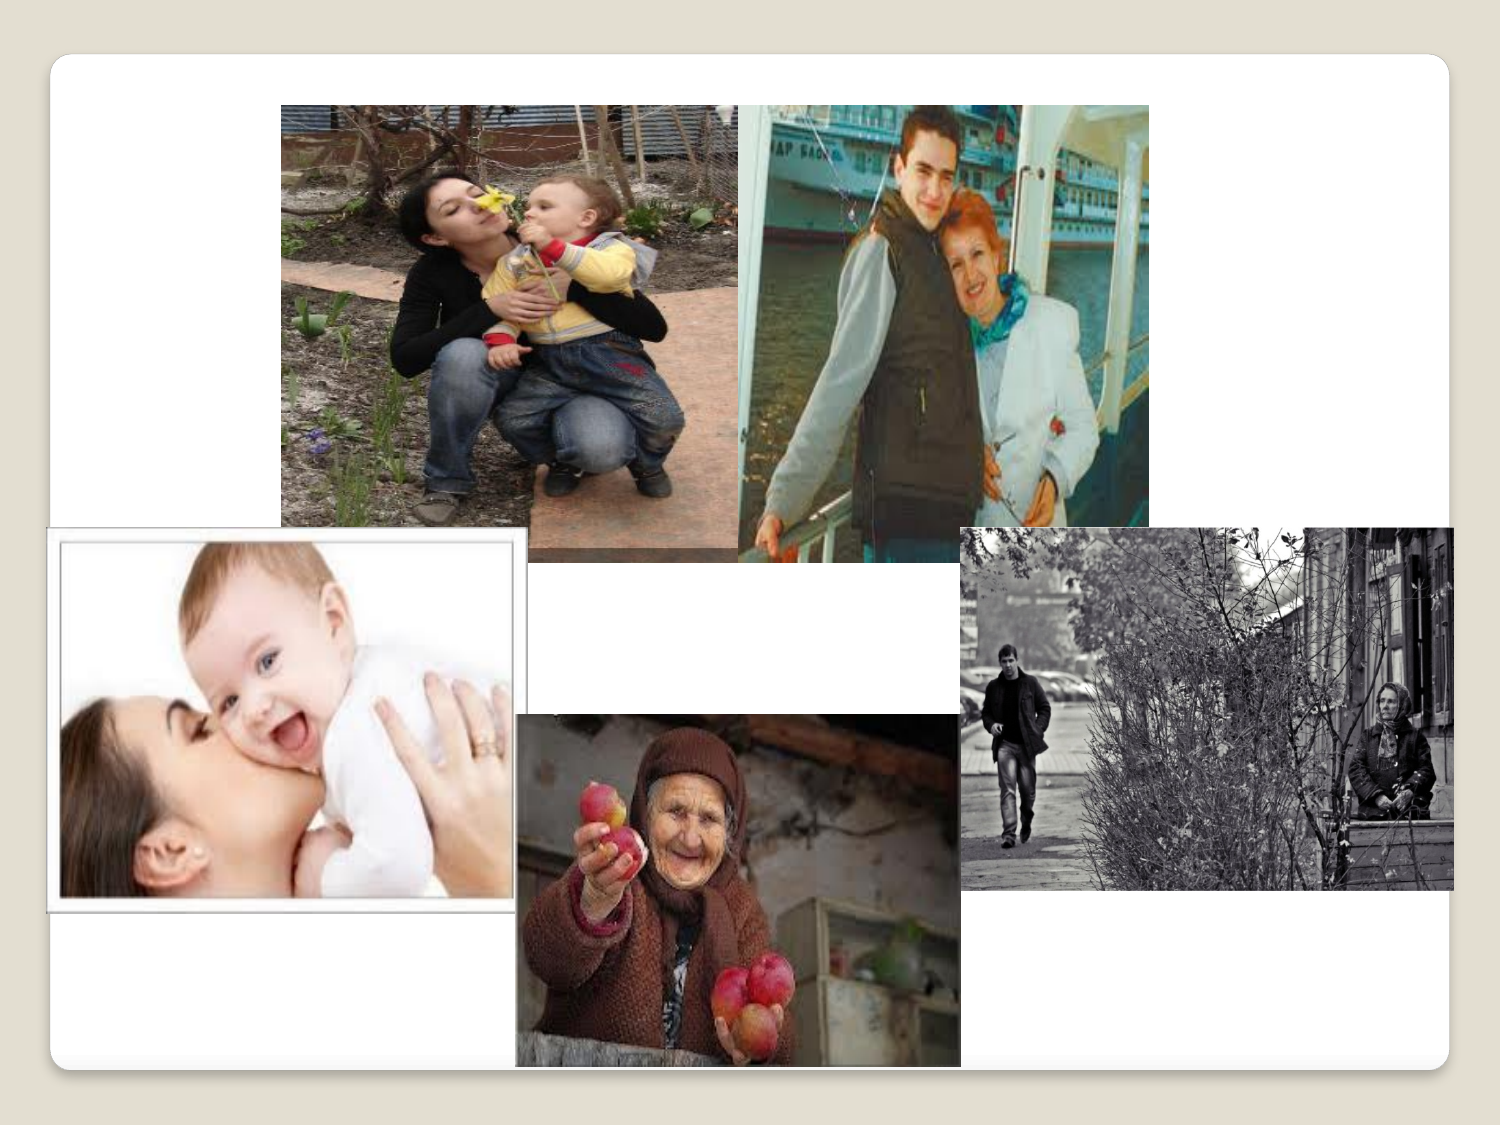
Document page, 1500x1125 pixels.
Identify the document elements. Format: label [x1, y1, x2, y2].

picture [46, 105, 1454, 1067]
